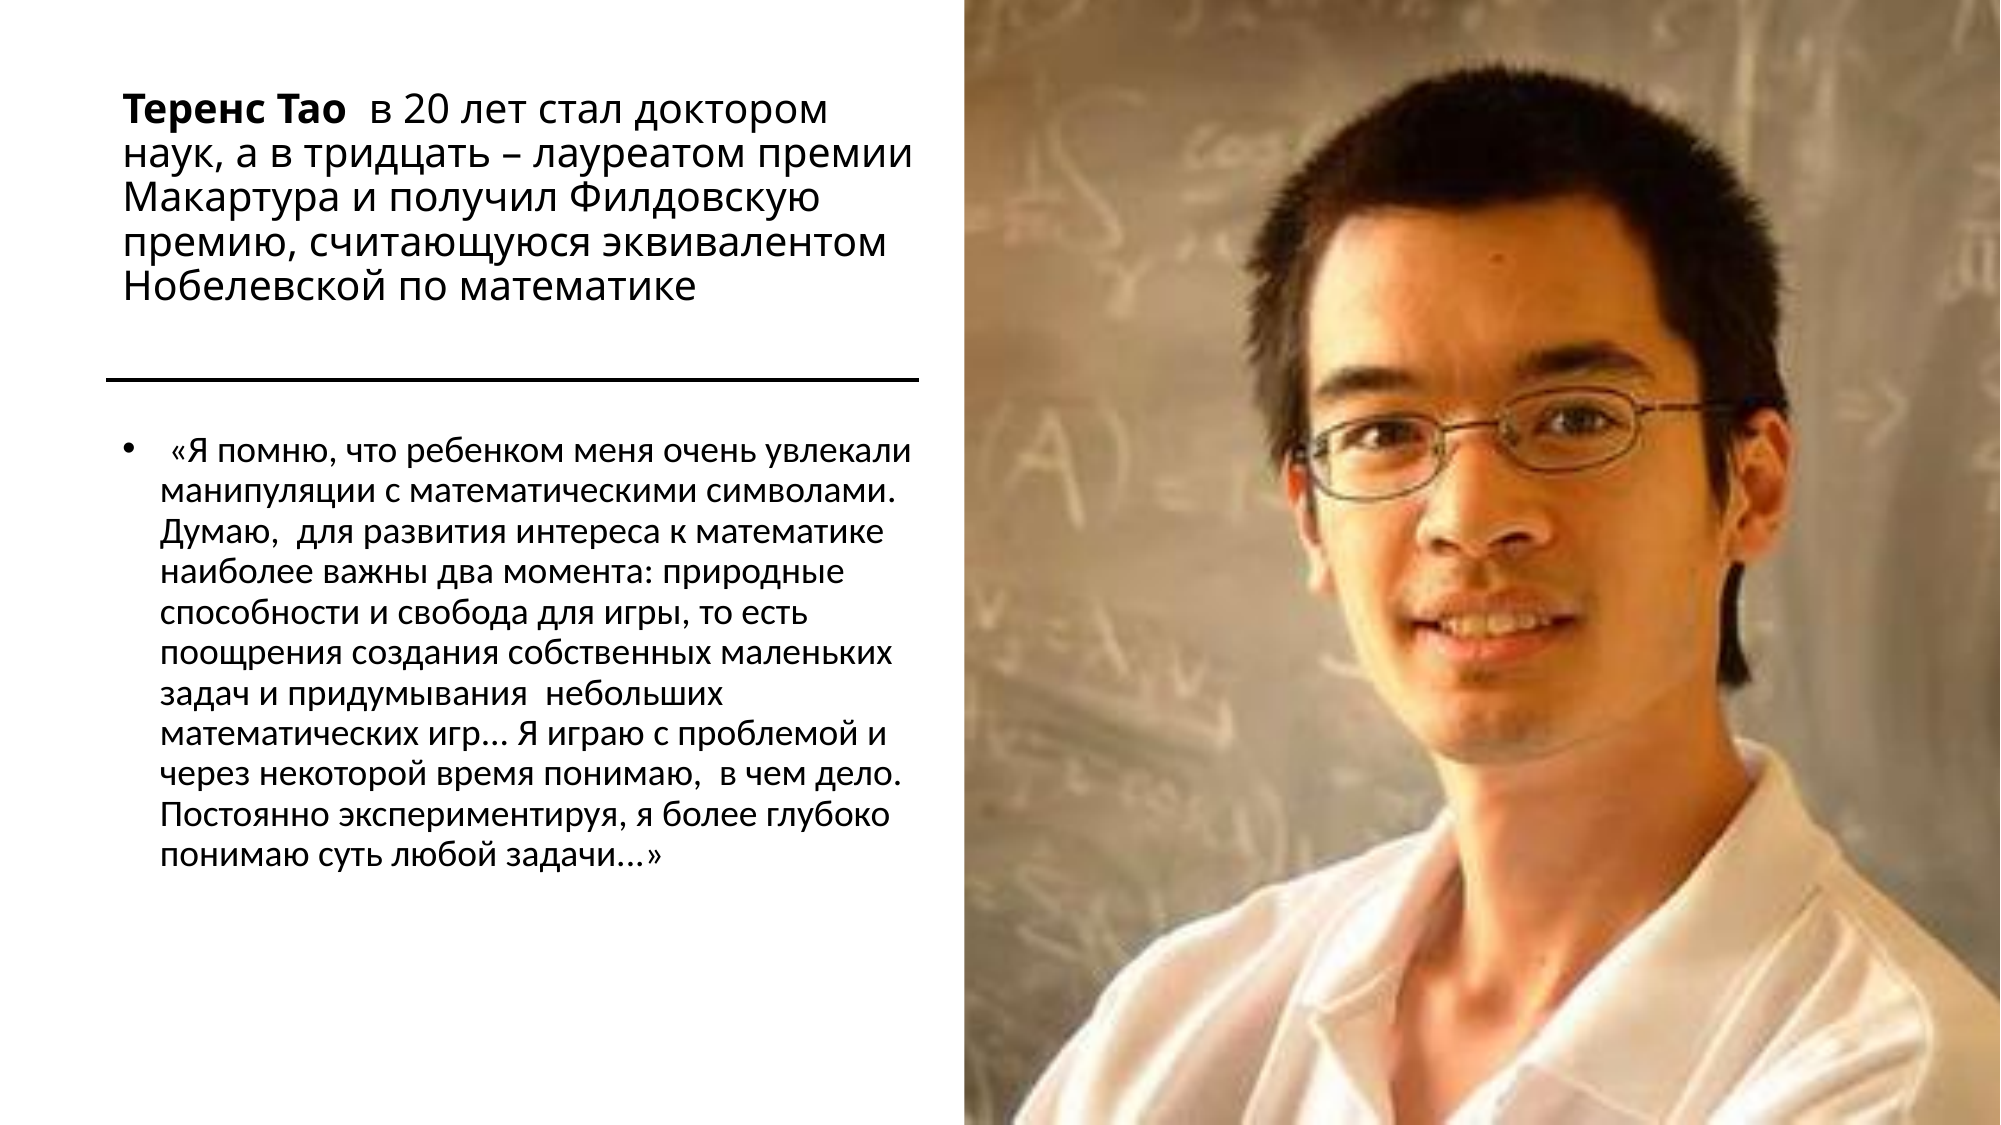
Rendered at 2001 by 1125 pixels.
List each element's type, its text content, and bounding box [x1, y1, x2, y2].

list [964, 0, 2000, 1125]
list «Я помню, что ребенком меня очень увлекали манипуляции с математическими символами. Думаю, для развития интереса к математике наиболее важны два момента: природные способности и свобода для игры, то есть поощрения создания собственных маленьких задач и придумывания небольших математических игр... Я играю с проблемой и через некоторой время понимаю, в чем дело. Постоянно экспериментируя, я более глубоко понимаю суть любой задачи...» [107, 422, 948, 991]
title Теренс Тао в 20 лет стал доктором наук, а в тридцать – лауреатом премии Макартура и получил Филдовскую премию, считающуюся эквивалентом Нобелевской по математике [107, 59, 948, 338]
